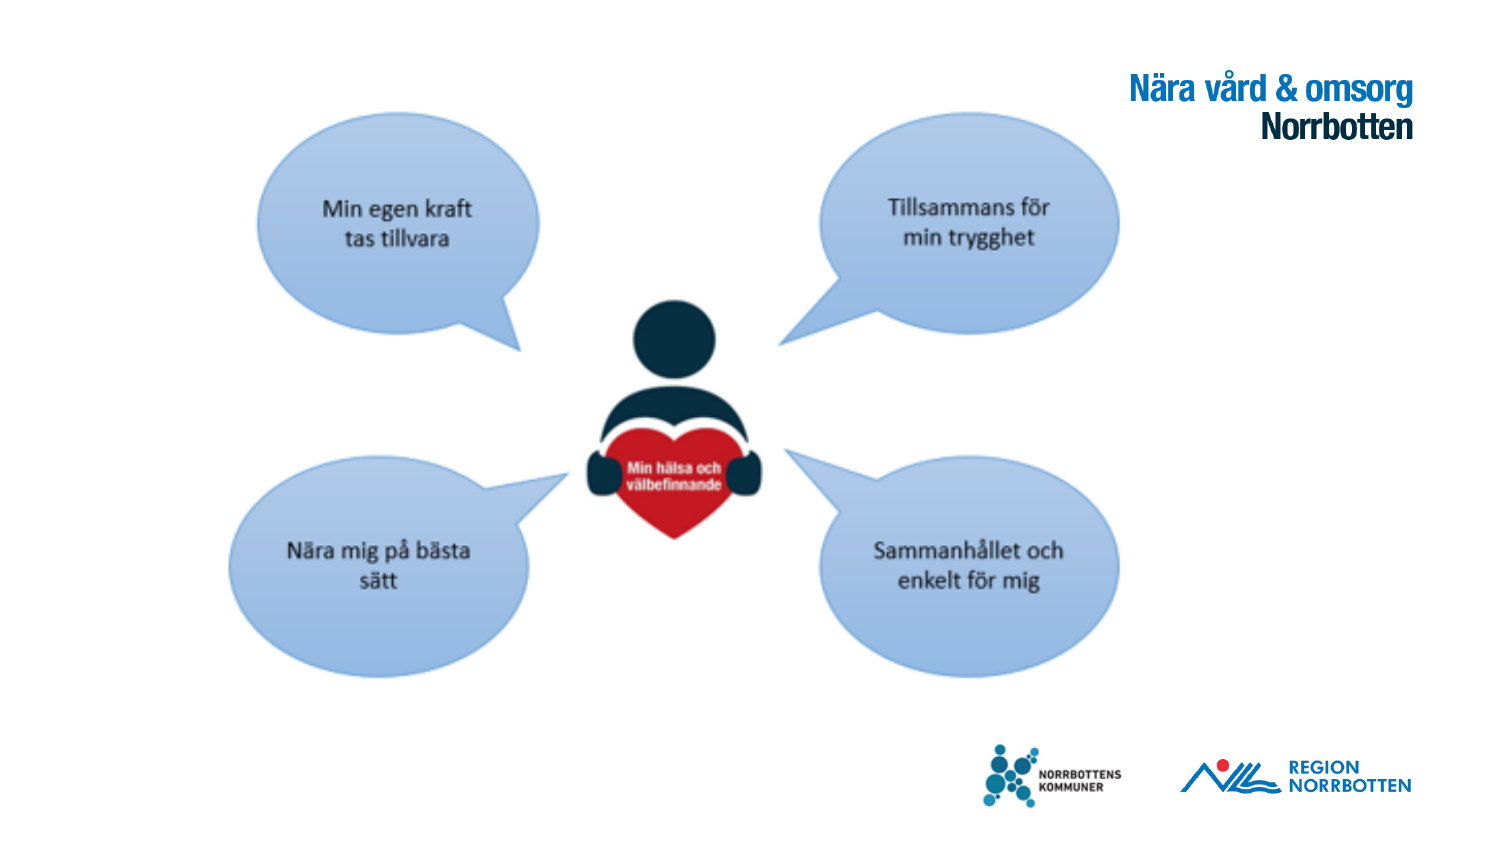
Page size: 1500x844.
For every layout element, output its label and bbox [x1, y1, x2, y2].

picture [1170, 749, 1423, 803]
picture [971, 739, 1156, 814]
picture [161, 20, 1440, 695]
